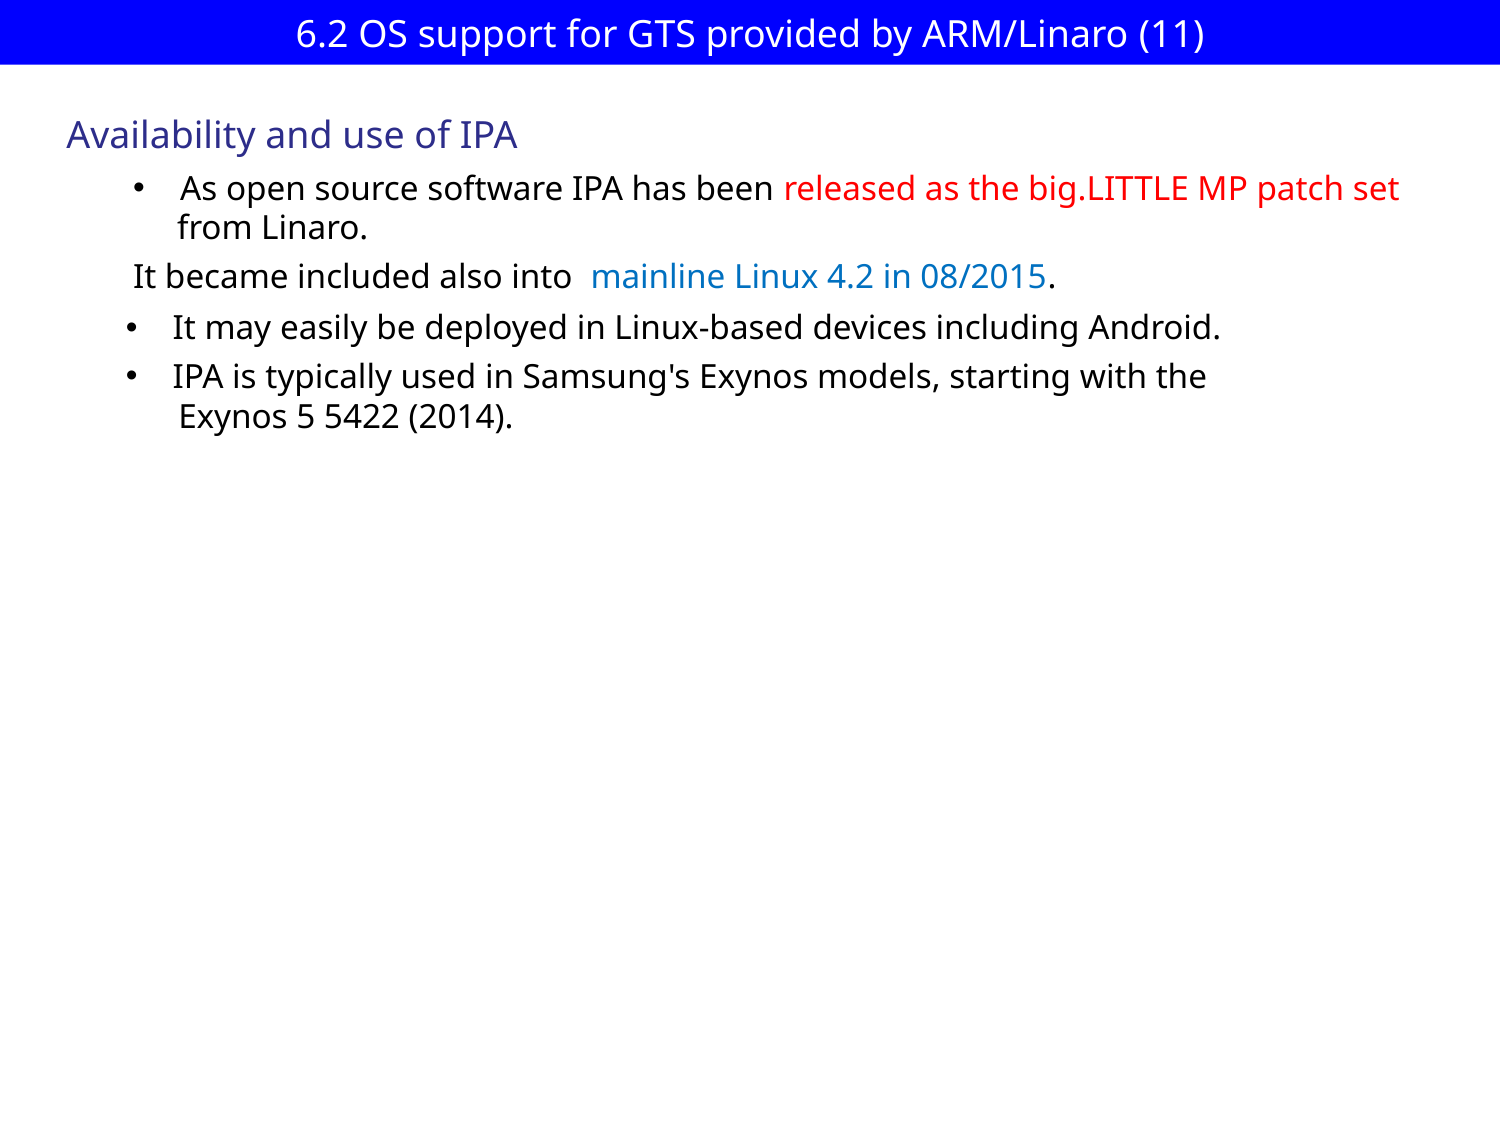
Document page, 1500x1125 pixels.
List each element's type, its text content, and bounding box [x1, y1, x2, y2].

title 6.2 OS support for GTS provided by ARM/Linaro (11) [0, 0, 1500, 65]
text_box As open source software IPA has been released as the big.LITTLE MP patch set from Linaro. It became included also into mainline Linux 4.2 in 08/2015. [118, 159, 1416, 303]
text_box Availability and use of IPA [51, 103, 533, 163]
text_box It may easily be deployed in Linux-based devices including Android. IPA is typically used in Samsung's Exynos models, starting with the Exynos 5 5422 (2014). [111, 299, 1238, 443]
